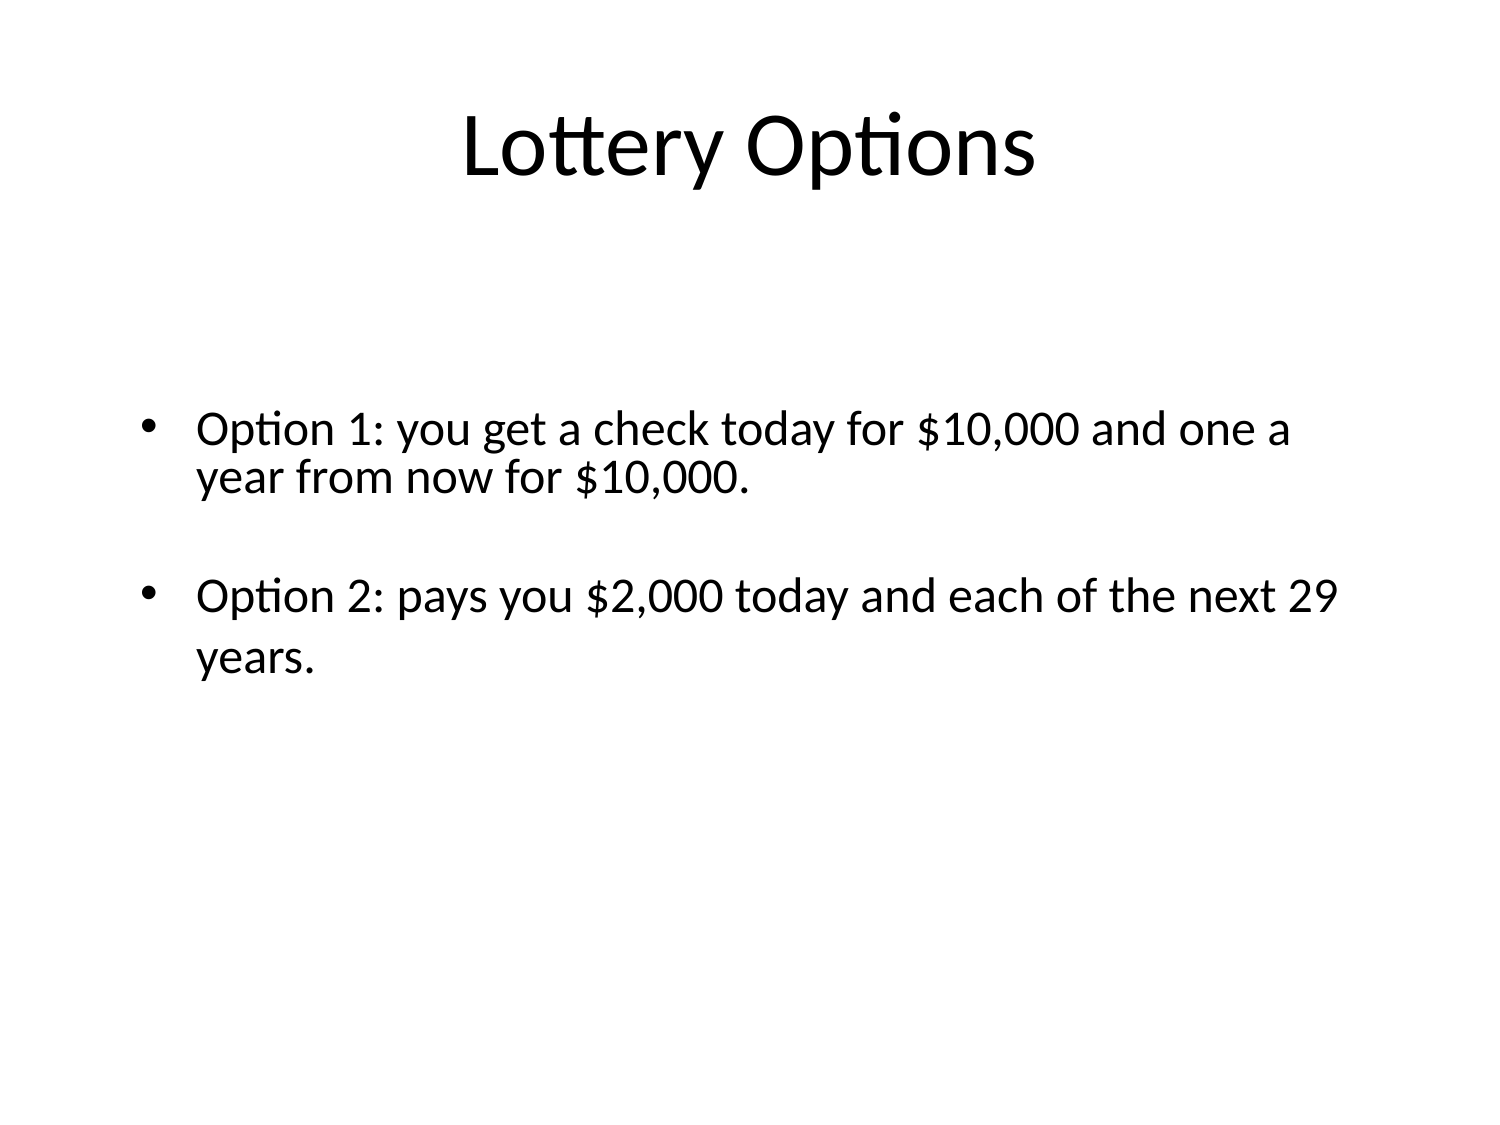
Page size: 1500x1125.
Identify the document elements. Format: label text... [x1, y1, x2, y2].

list Option 1: you get a check today for $10,000 and one a year from now for $10,000. Option 2: pays you $2,000 today and each of the next 29 years. [125, 399, 1387, 1011]
title Lottery Options [75, 45, 1425, 233]
